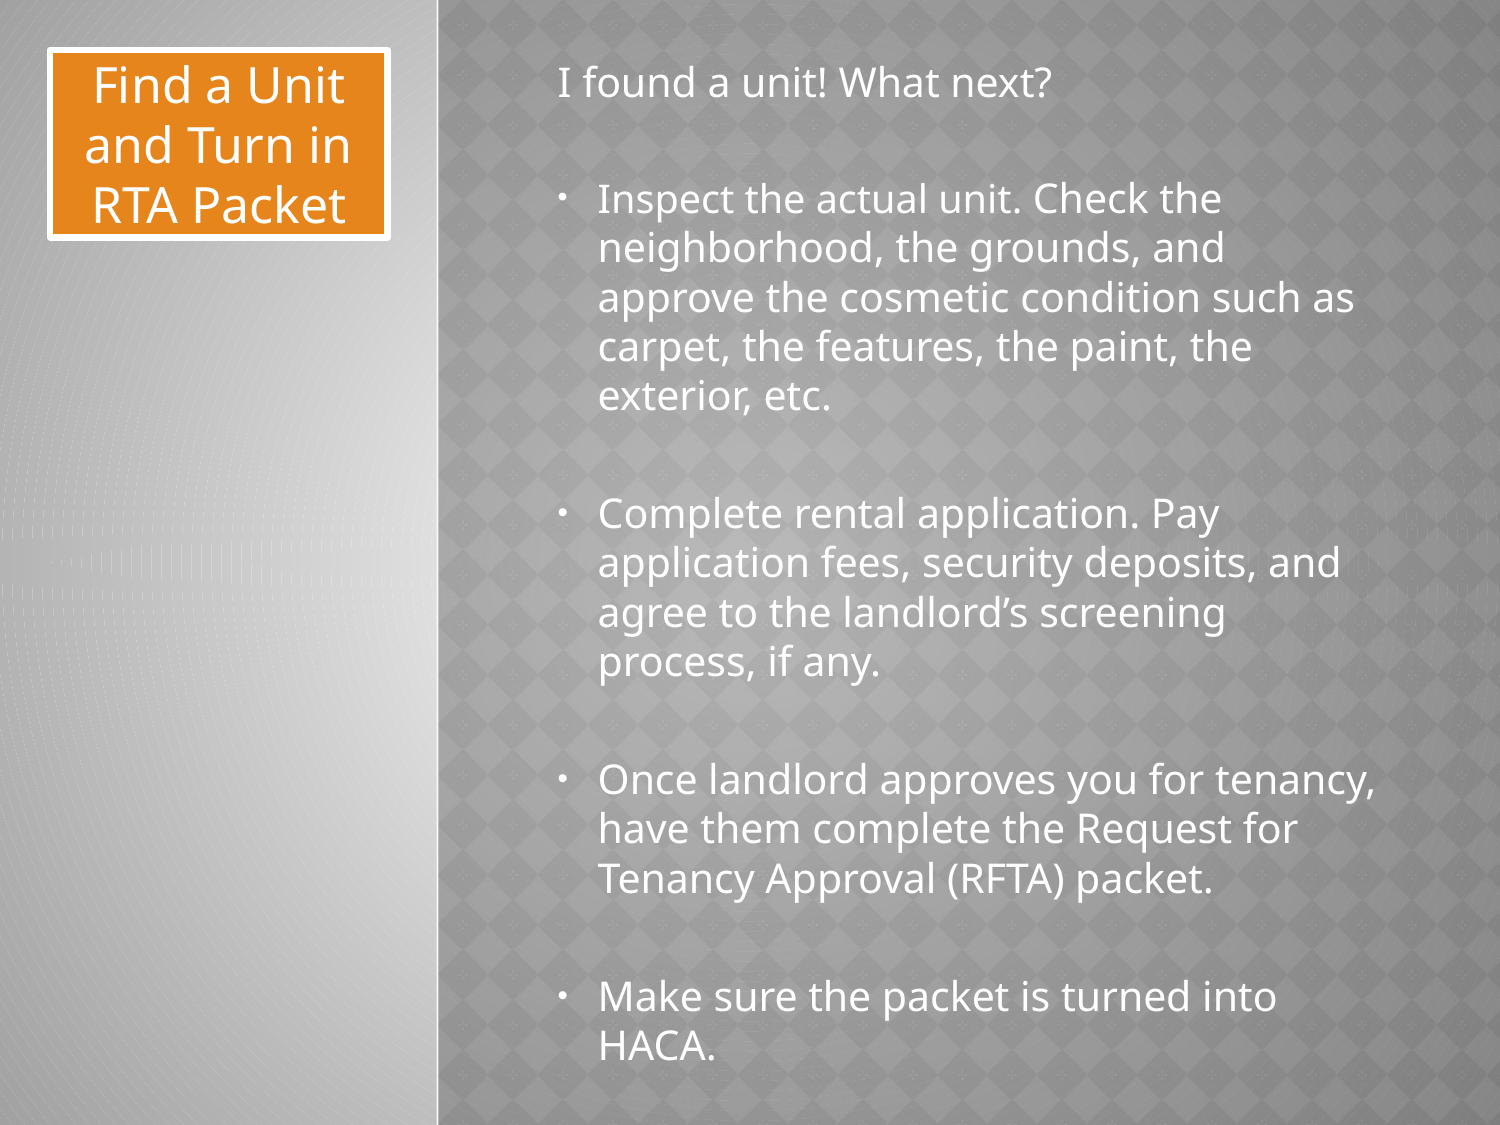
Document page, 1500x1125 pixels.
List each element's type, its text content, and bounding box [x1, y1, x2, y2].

subtitle I found a unit! What next? Inspect the actual unit. Check the neighborhood, the grounds, and approve the cosmetic condition such as carpet, the features, the paint, the exterior, etc. Complete rental application. Pay application fees, security deposits, and agree to the landlord’s screening process, if any. Once landlord approves you for tenancy, have them complete the Request for Tenancy Approval (RFTA) packet. Make sure the packet is turned into HACA. [547, 47, 1393, 1078]
text_box Find a Unit and Turn in RTA Packet [47, 47, 391, 241]
